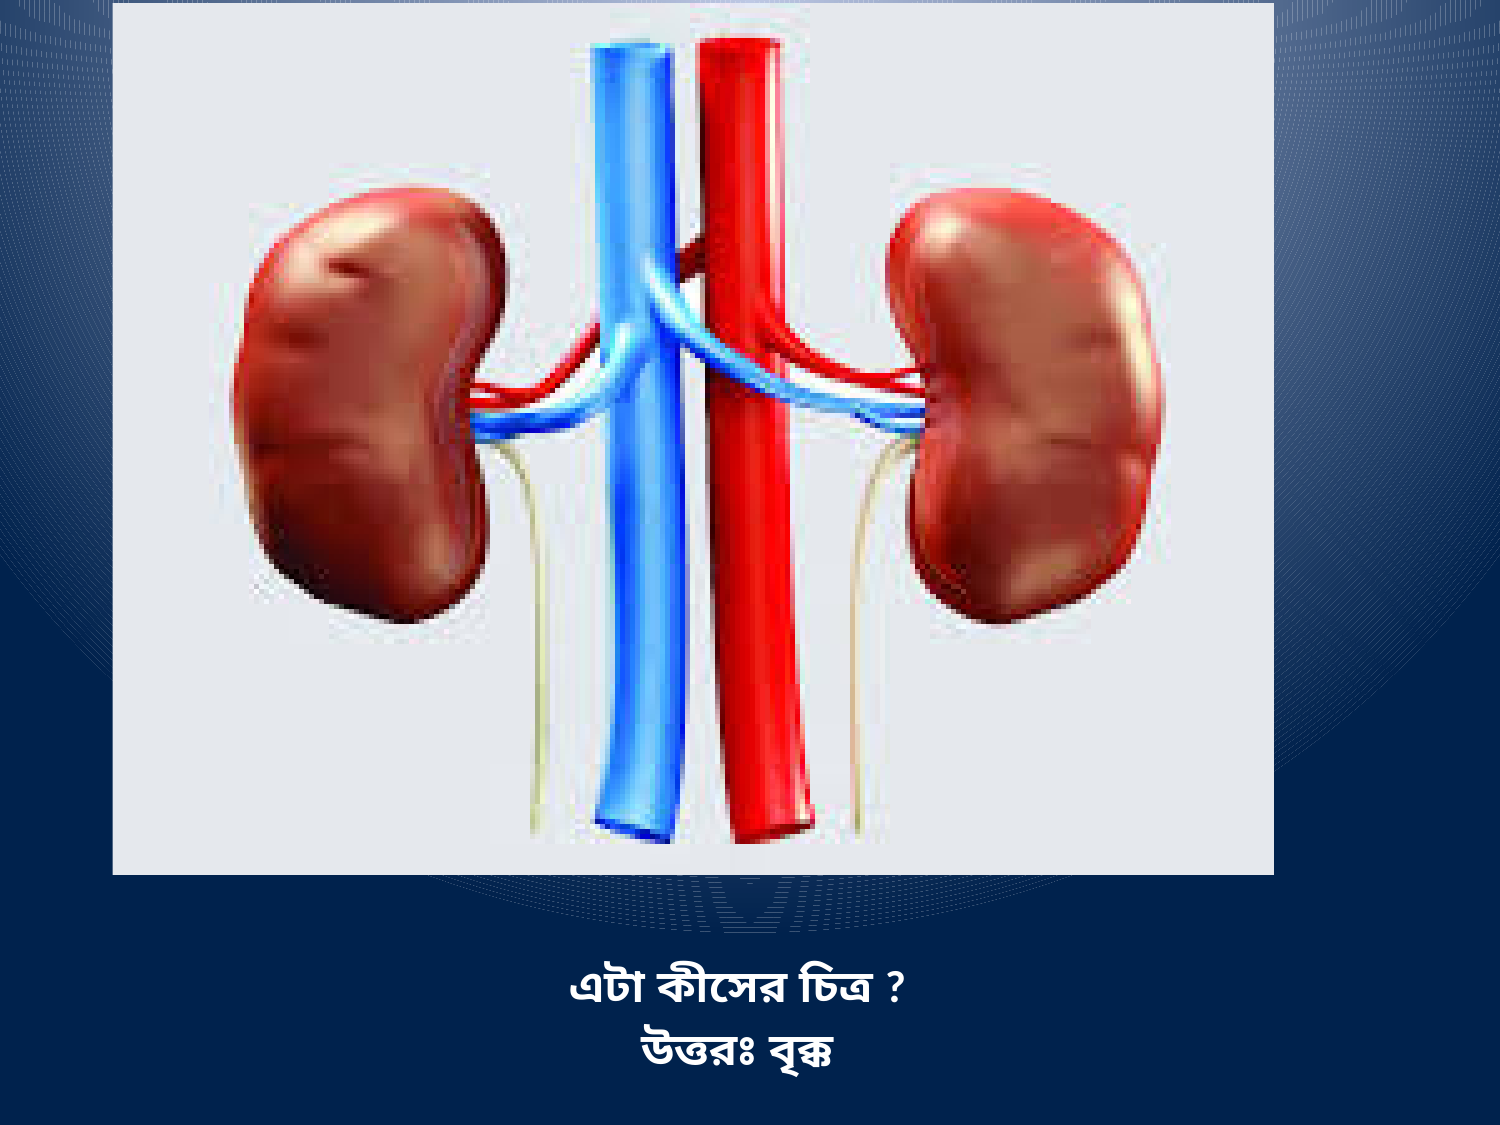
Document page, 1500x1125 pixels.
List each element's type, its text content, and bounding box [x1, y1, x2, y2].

picture [112, 3, 1275, 876]
list এটা কীসের চিত্র ? উত্তরঃ বৃক্ক [287, 950, 1188, 1083]
